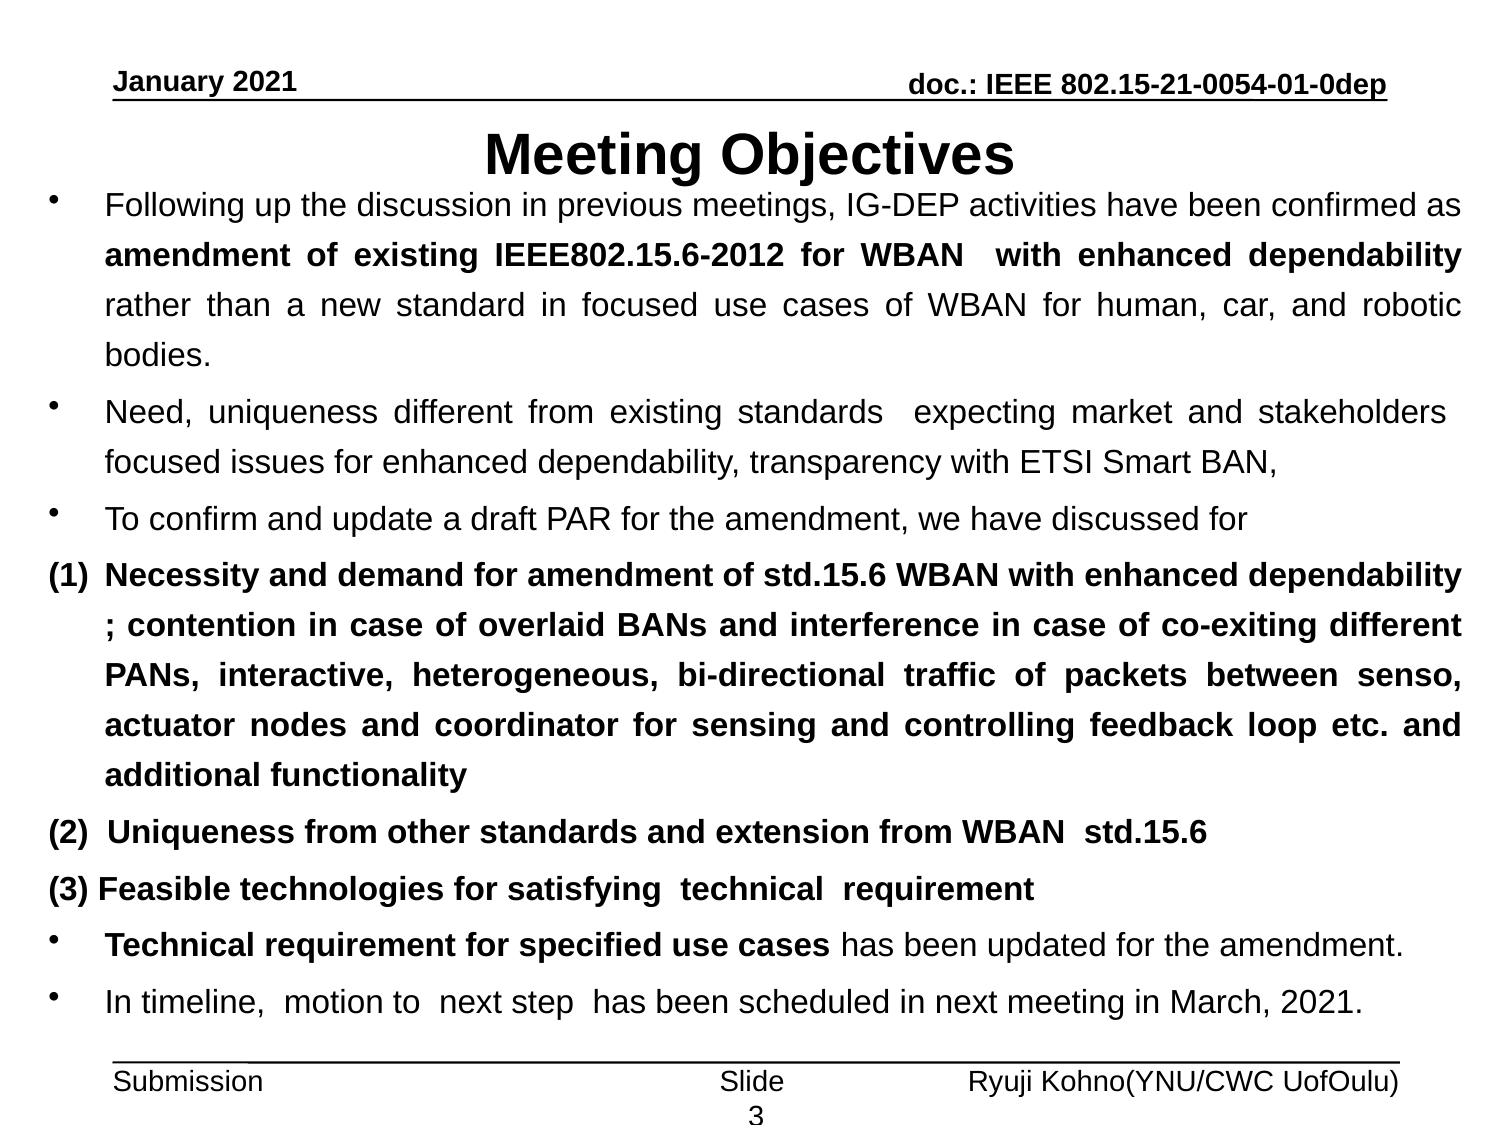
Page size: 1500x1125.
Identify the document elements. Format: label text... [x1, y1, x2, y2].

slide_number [112, 0, 375, 98]
slide_number Slide 3 [712, 1062, 800, 1093]
list Following up the discussion in previous meetings, IG-DEP activities have been confirmed as amendment of existing IEEE802.15.6-2012 for WBAN with enhanced dependability rather than a new standard in focused use cases of WBAN for human, car, and robotic bodies. Need, uniqueness different from existing standards expecting market and stakeholders focused issues for enhanced dependability, transparency with ETSI Smart BAN, To confirm and update a draft PAR for the amendment, we have discussed for Necessity and demand for amendment of std.15.6 WBAN with enhanced dependability ; contention in case of overlaid BANs and interference in case of co-exiting different PANs, interactive, heterogeneous, bi-directional traffic of packets between senso, actuator nodes and coordinator for sensing and controlling feedback loop etc. and additional functionality (2) Uniqueness from other standards and extension from WBAN std.15.6 (3) Feasible technologies for satisfying technical requirement Technical requirement for specified use cases has been updated for the amendment. In timeline, motion to next step has been scheduled in next meeting in March, 2021. [33, 165, 1480, 1041]
title Meeting Objectives [112, 97, 1388, 206]
